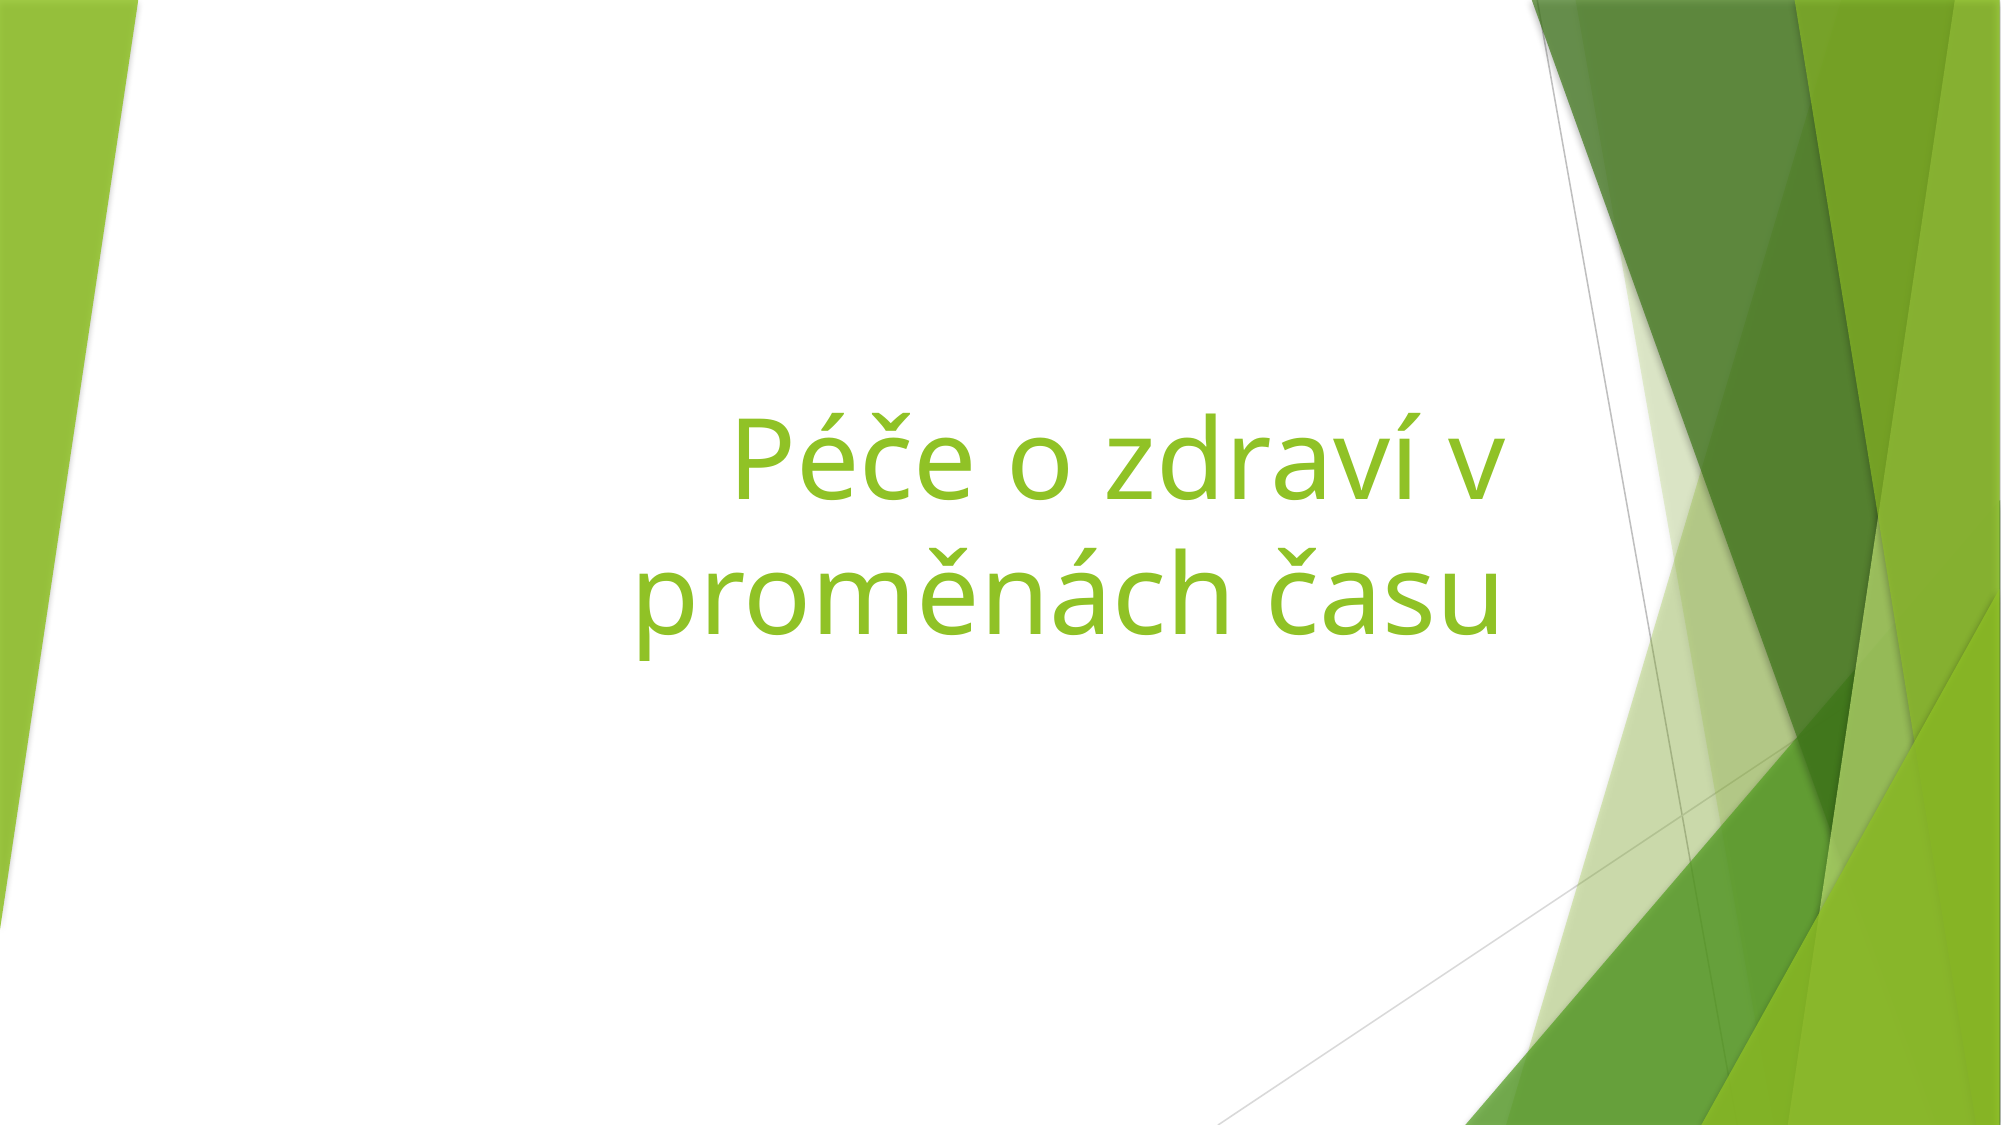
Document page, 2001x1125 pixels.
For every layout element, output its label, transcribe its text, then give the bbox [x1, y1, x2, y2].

title Péče o zdraví v proměnách času [247, 394, 1522, 665]
